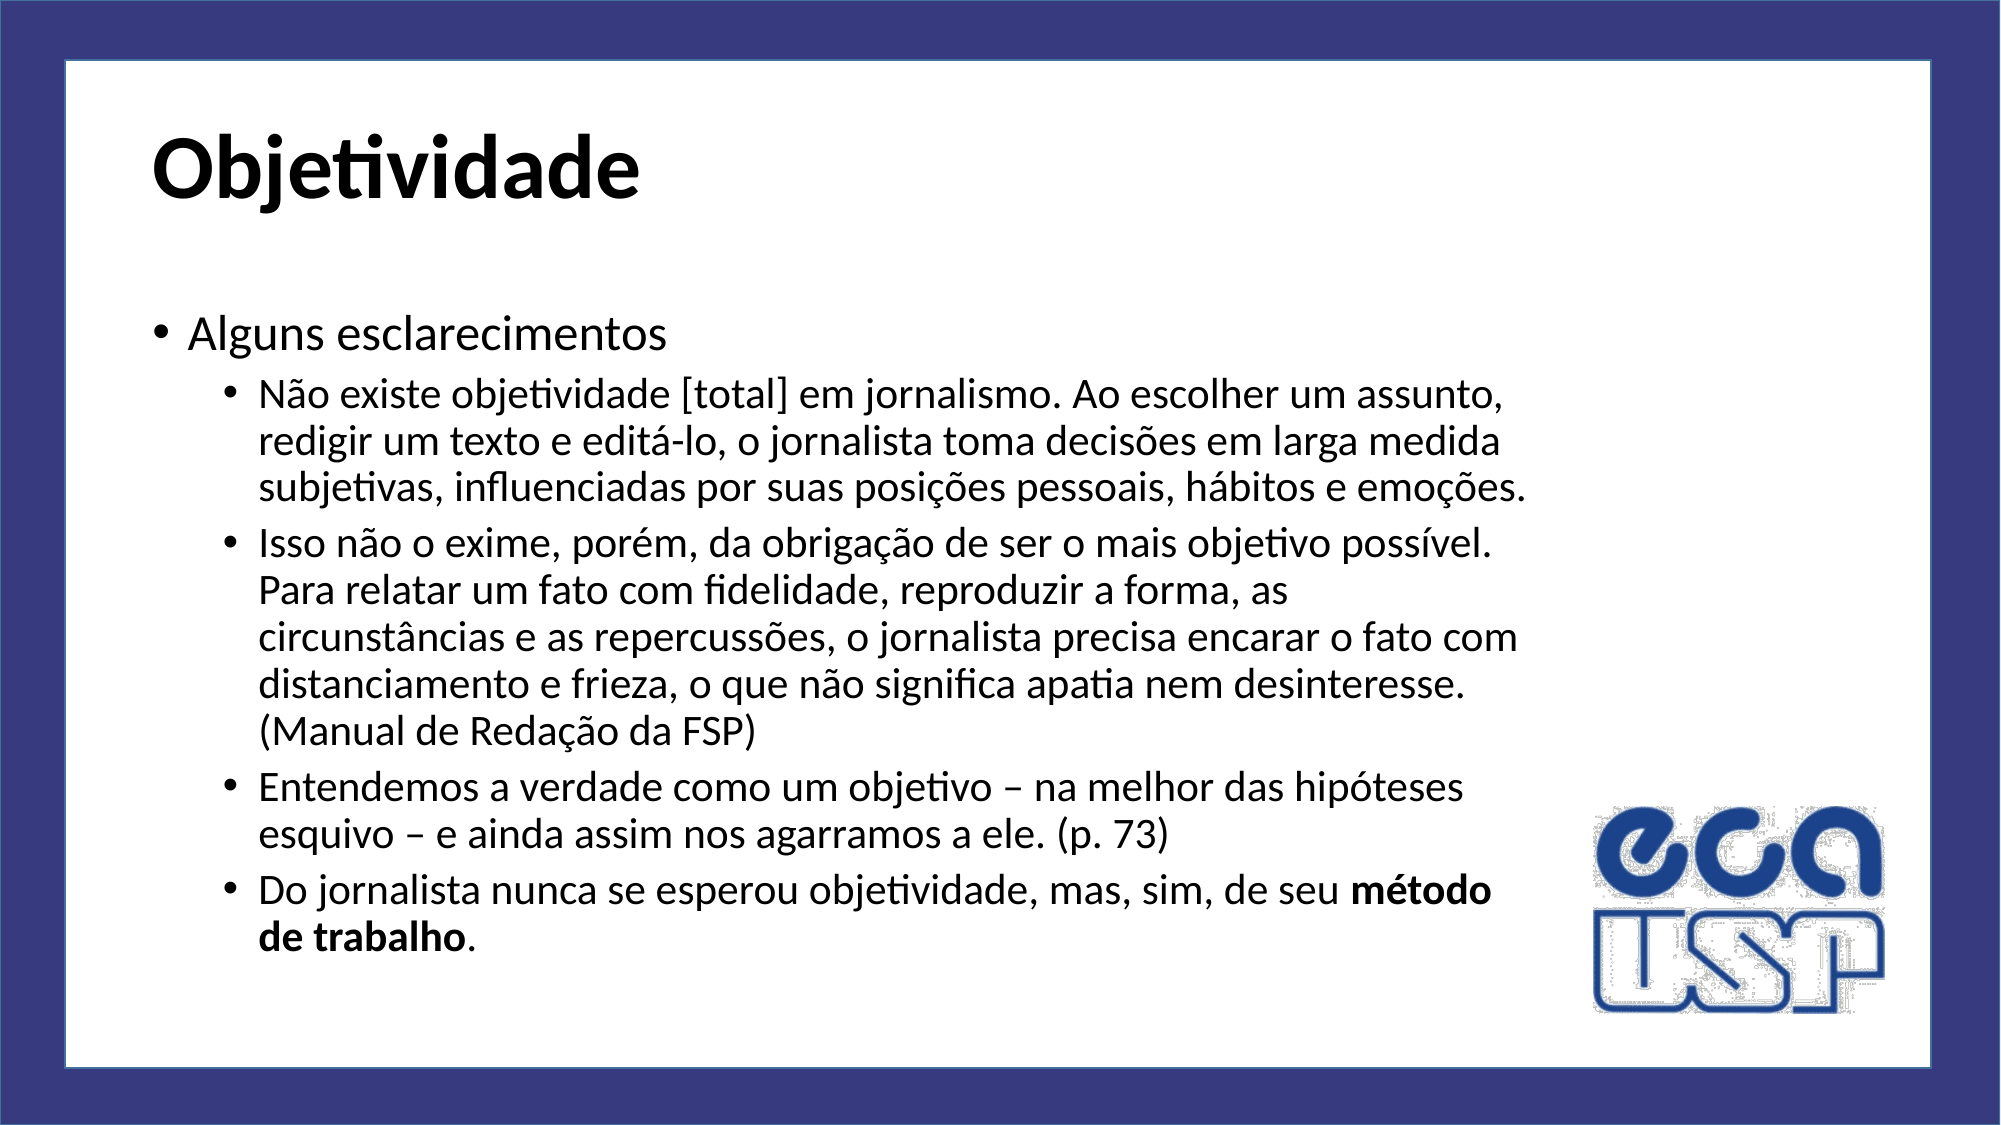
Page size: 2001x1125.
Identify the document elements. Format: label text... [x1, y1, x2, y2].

list Alguns esclarecimentos Não existe objetividade [total] em jornalismo. Ao escolher um assunto, redigir um texto e editá-lo, o jornalista toma decisões em larga medida subjetivas, influenciadas por suas posições pessoais, hábitos e emoções. Isso não o exime, porém, da obrigação de ser o mais objetivo possível. Para relatar um fato com fidelidade, reproduzir a forma, as circunstâncias e as repercussões, o jornalista precisa encarar o fato com distanciamento e frieza, o que não significa apatia nem desinteresse. (Manual de Redação da FSP) Entendemos a verdade como um objetivo – na melhor das hipóteses esquivo – e ainda assim nos agarramos a ele. (p. 73) Do jornalista nunca se esperou objetividade, mas, sim, de seu método de trabalho. [137, 299, 1550, 1014]
picture [1593, 806, 1885, 1014]
title Objetividade [137, 59, 1863, 278]
